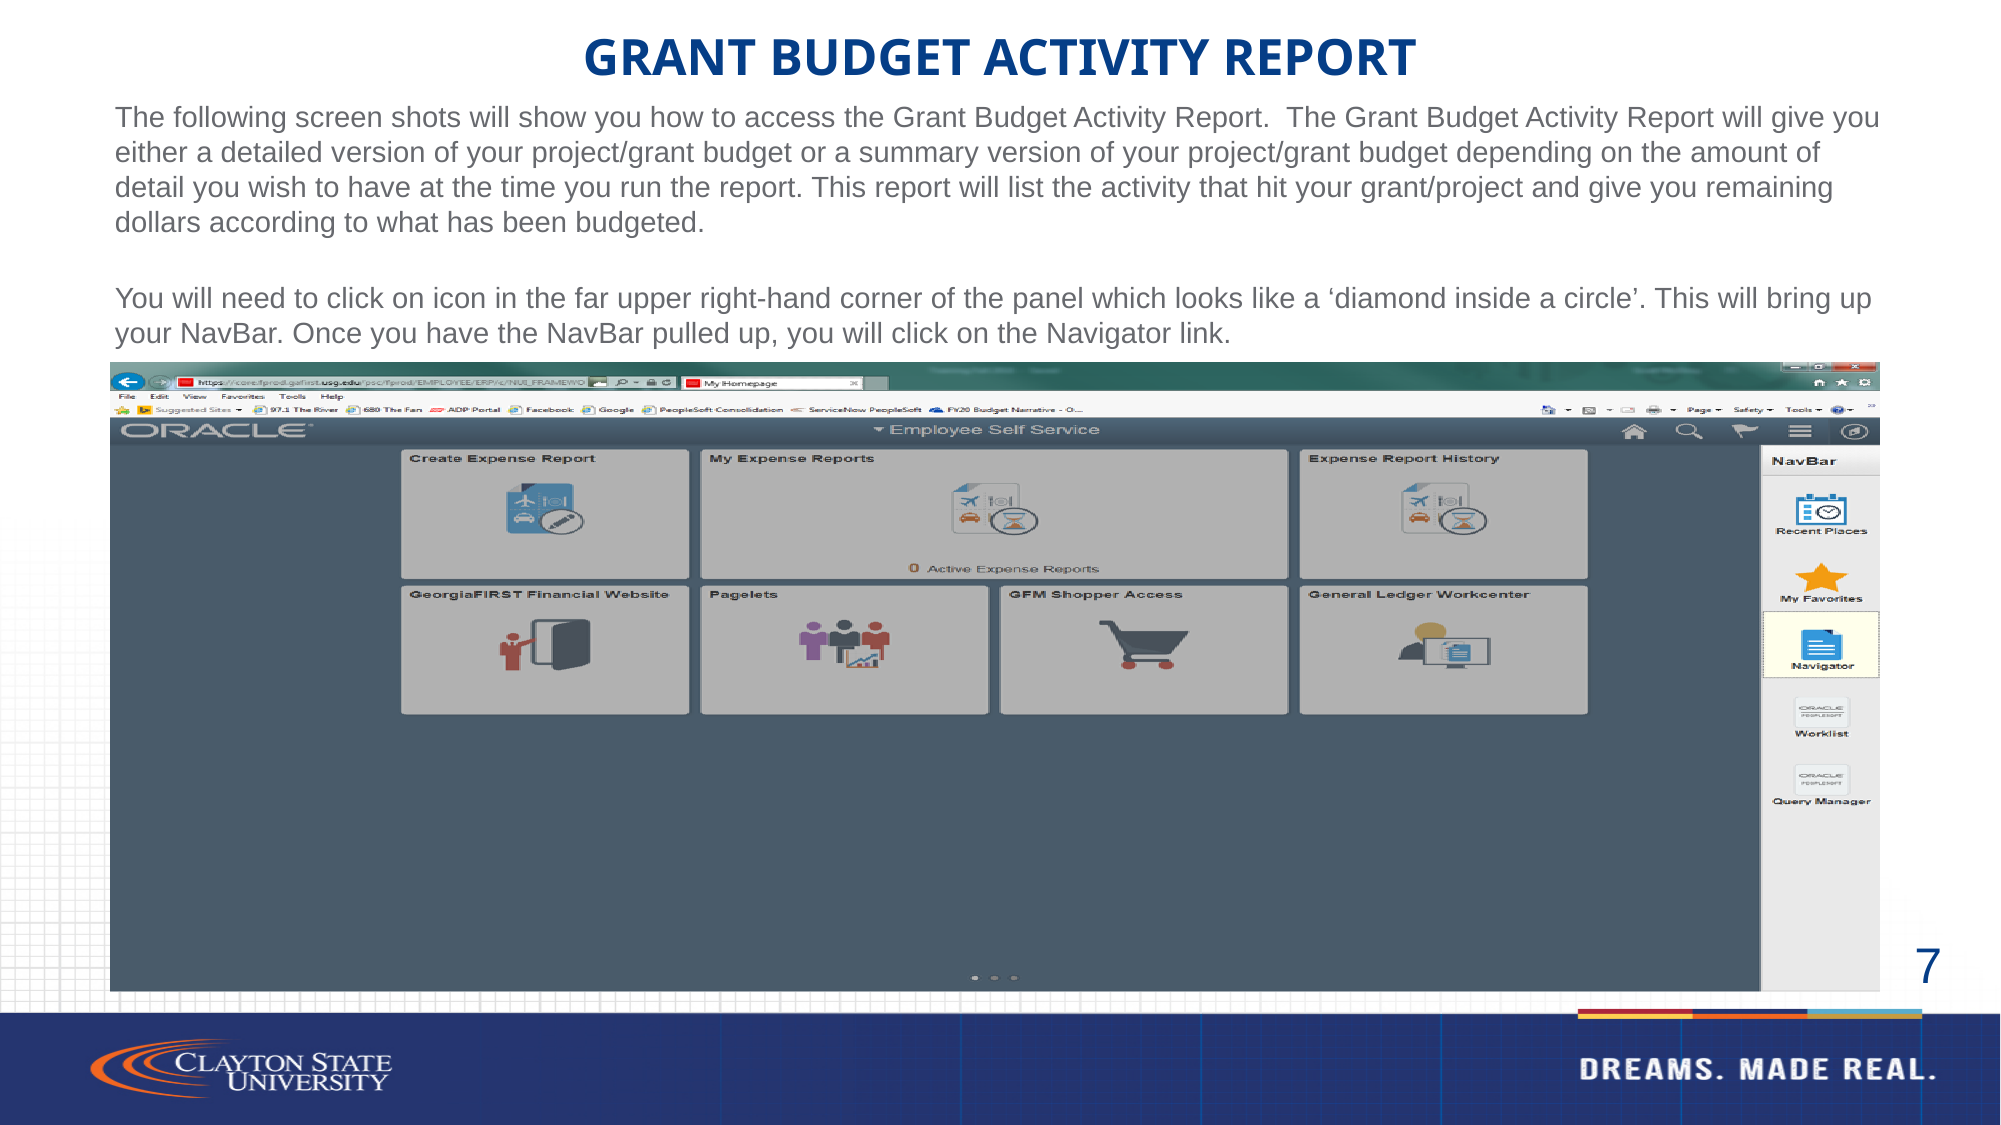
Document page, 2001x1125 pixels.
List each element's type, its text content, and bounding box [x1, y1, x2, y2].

picture [0, 0, 2001, 1125]
list The following screen shots will show you how to access the Grant Budget Activity Report. The Grant Budget Activity Report will give you either a detailed version of your project/grant budget or a summary version of your project/grant budget depending on the amount of detail you wish to have at the time you run the report. This report will list the activity that hit your grant/project and give you remaining dollars according to what has been budgeted. You will need to click on icon in the far upper right-hand corner of the panel which looks like a ‘diamond inside a circle’. This will bring up your NavBar. Once you have the NavBar pulled up, you will click on the Navigator link. [99, 91, 1900, 1011]
slide_number 7 [1887, 933, 1983, 994]
title GRANT BUDGET ACTIVITY rEPORT [99, 18, 1900, 91]
